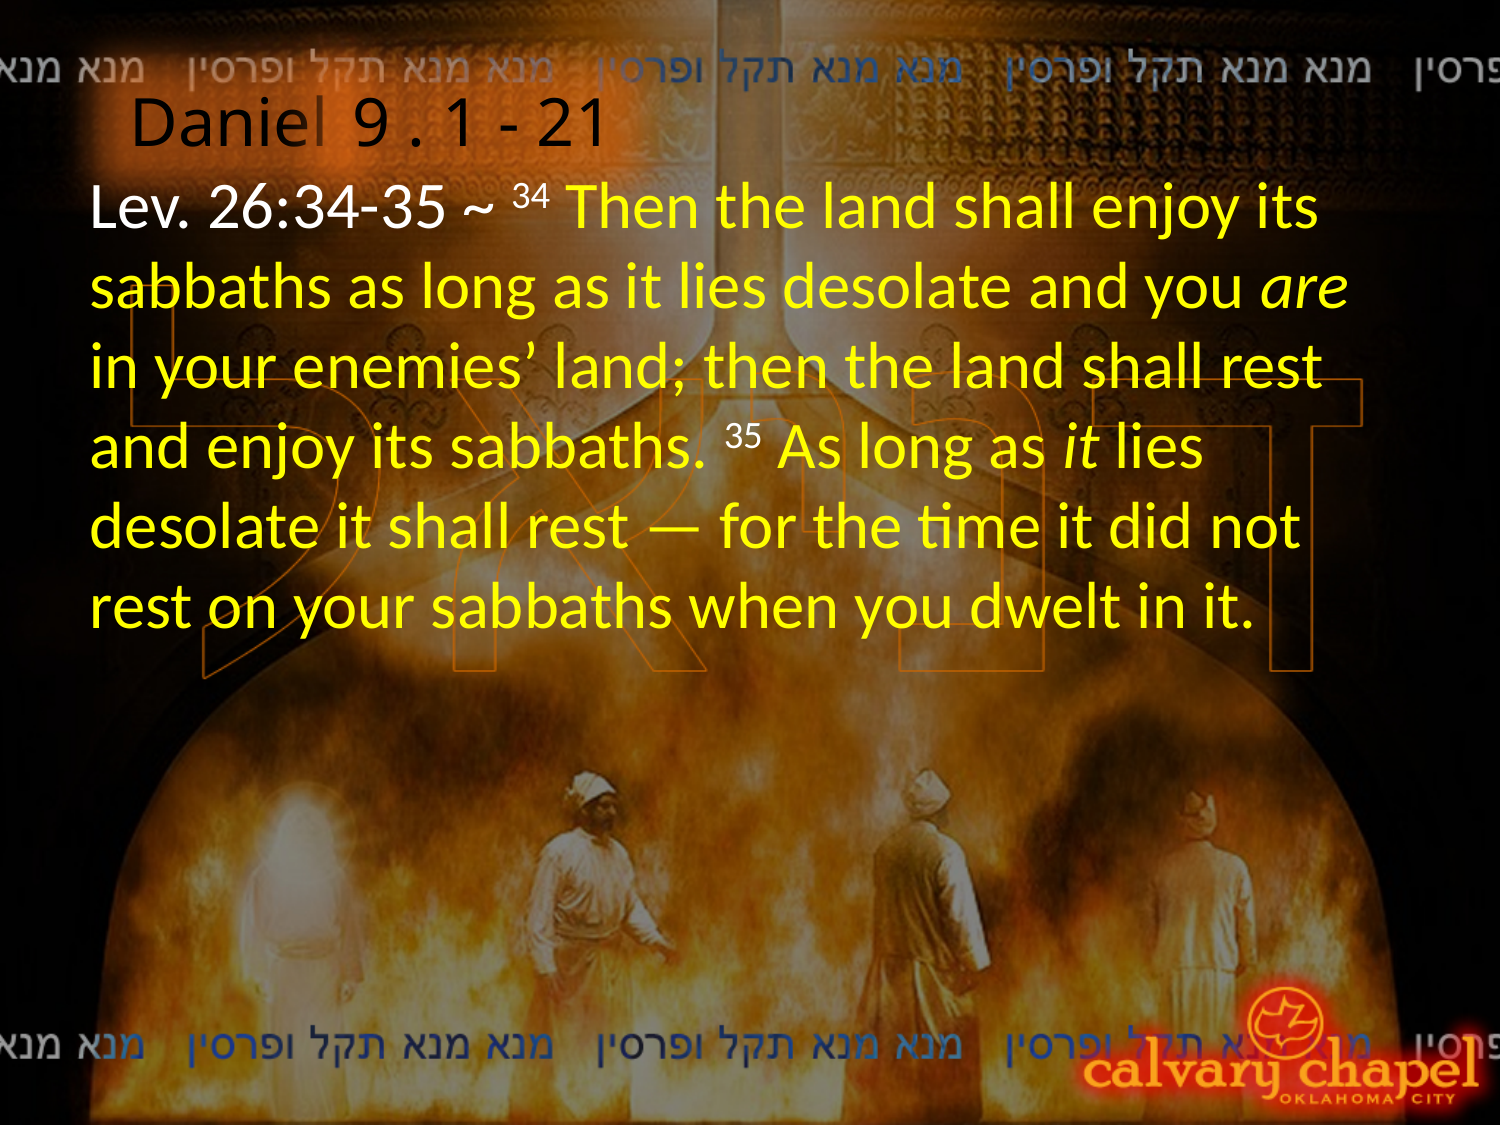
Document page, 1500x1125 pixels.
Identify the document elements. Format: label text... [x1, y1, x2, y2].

text_box 9 . 1 - 21 [337, 72, 713, 154]
text_box Lev. 26:34-35 ~ 34 Then the land shall enjoy its sabbaths as long as it lies desolate and you are in your enemies’ land; then the land shall rest and enjoy its sabbaths. 35 As long as it lies desolate it shall rest — for the time it did not rest on your sabbaths when you dwelt in it. [74, 154, 1425, 649]
text_box Daniel [114, 71, 284, 154]
text_box the Book of [284, 71, 290, 154]
picture [0, 0, 1500, 1125]
